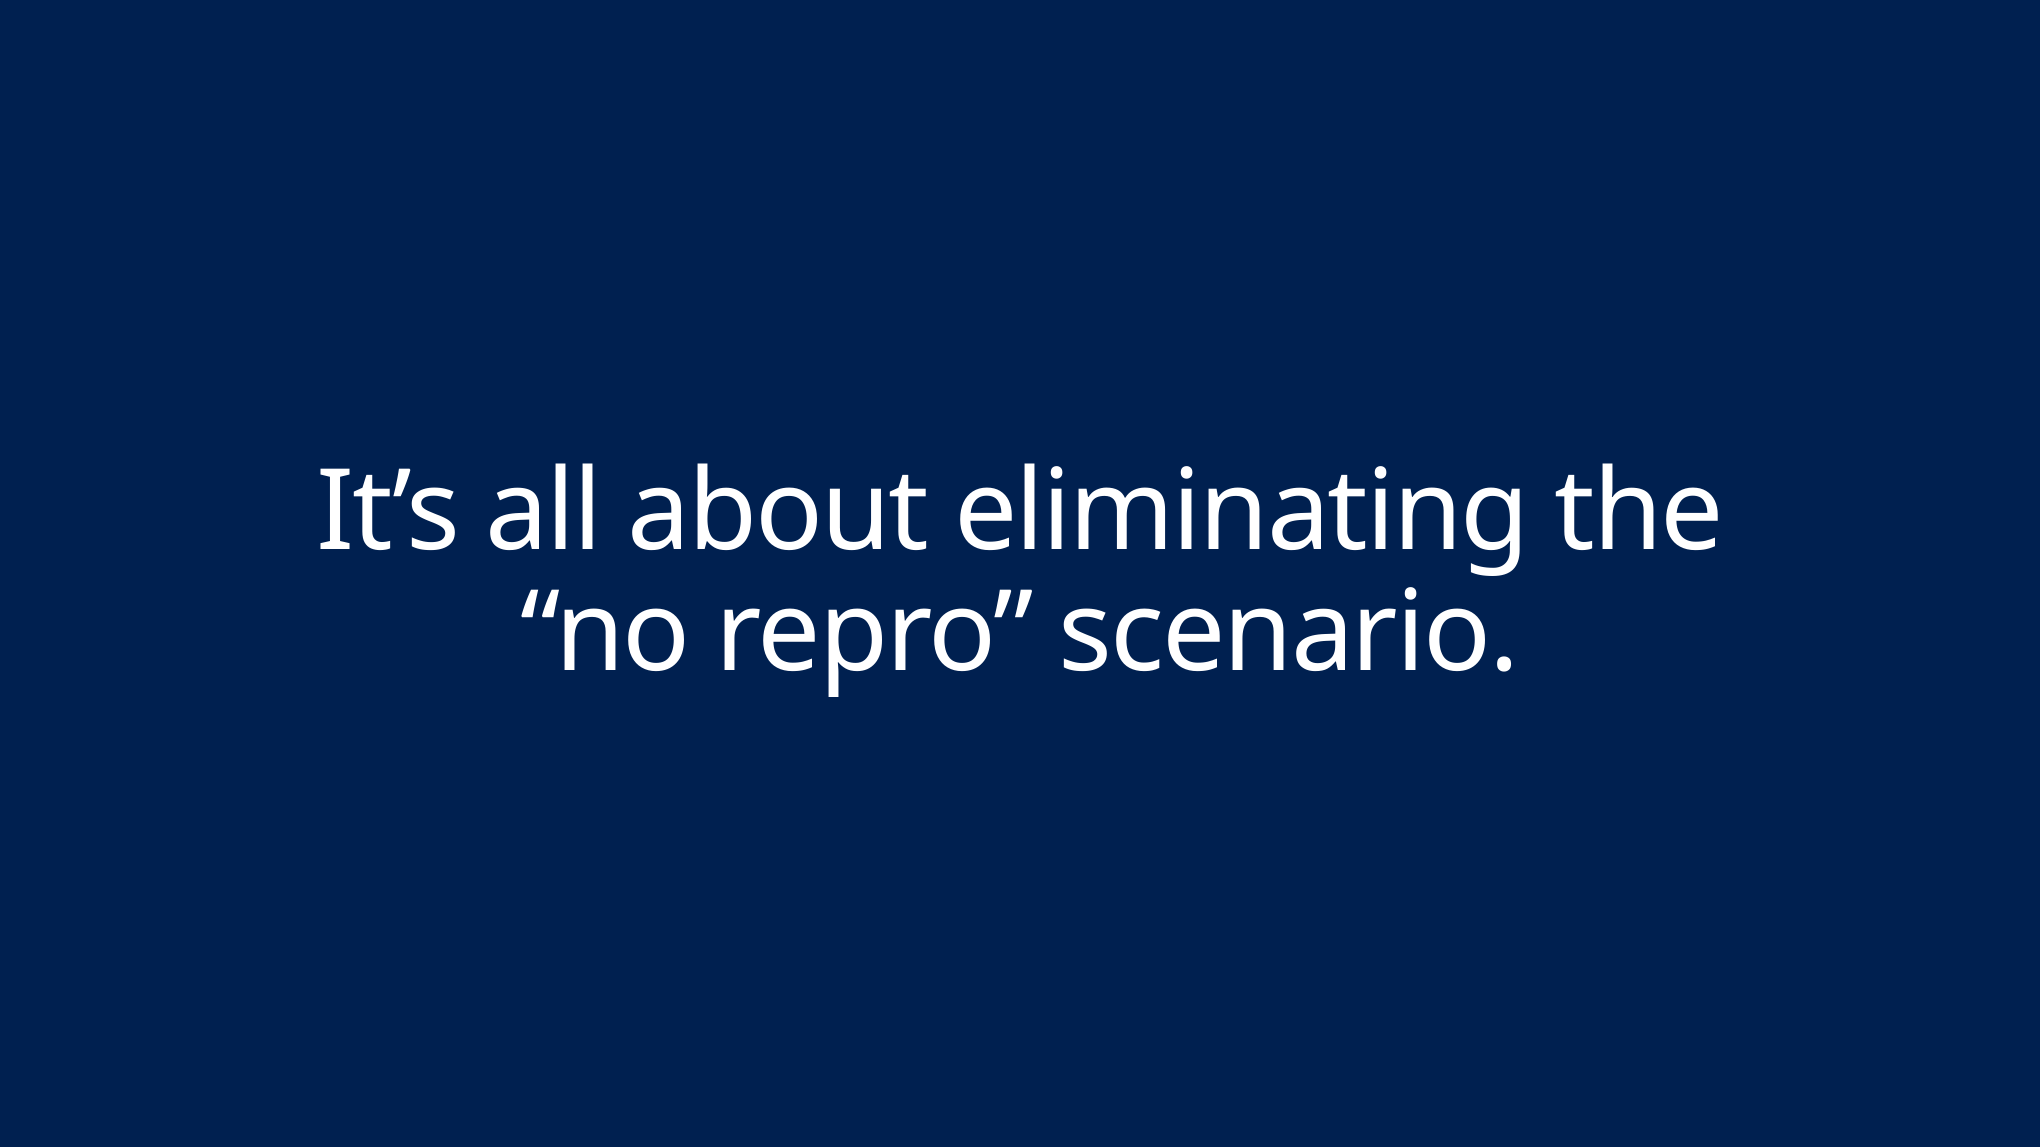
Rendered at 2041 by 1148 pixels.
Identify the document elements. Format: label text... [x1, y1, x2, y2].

title It’s all about eliminating the “no repro” scenario. [0, 0, 2041, 1148]
